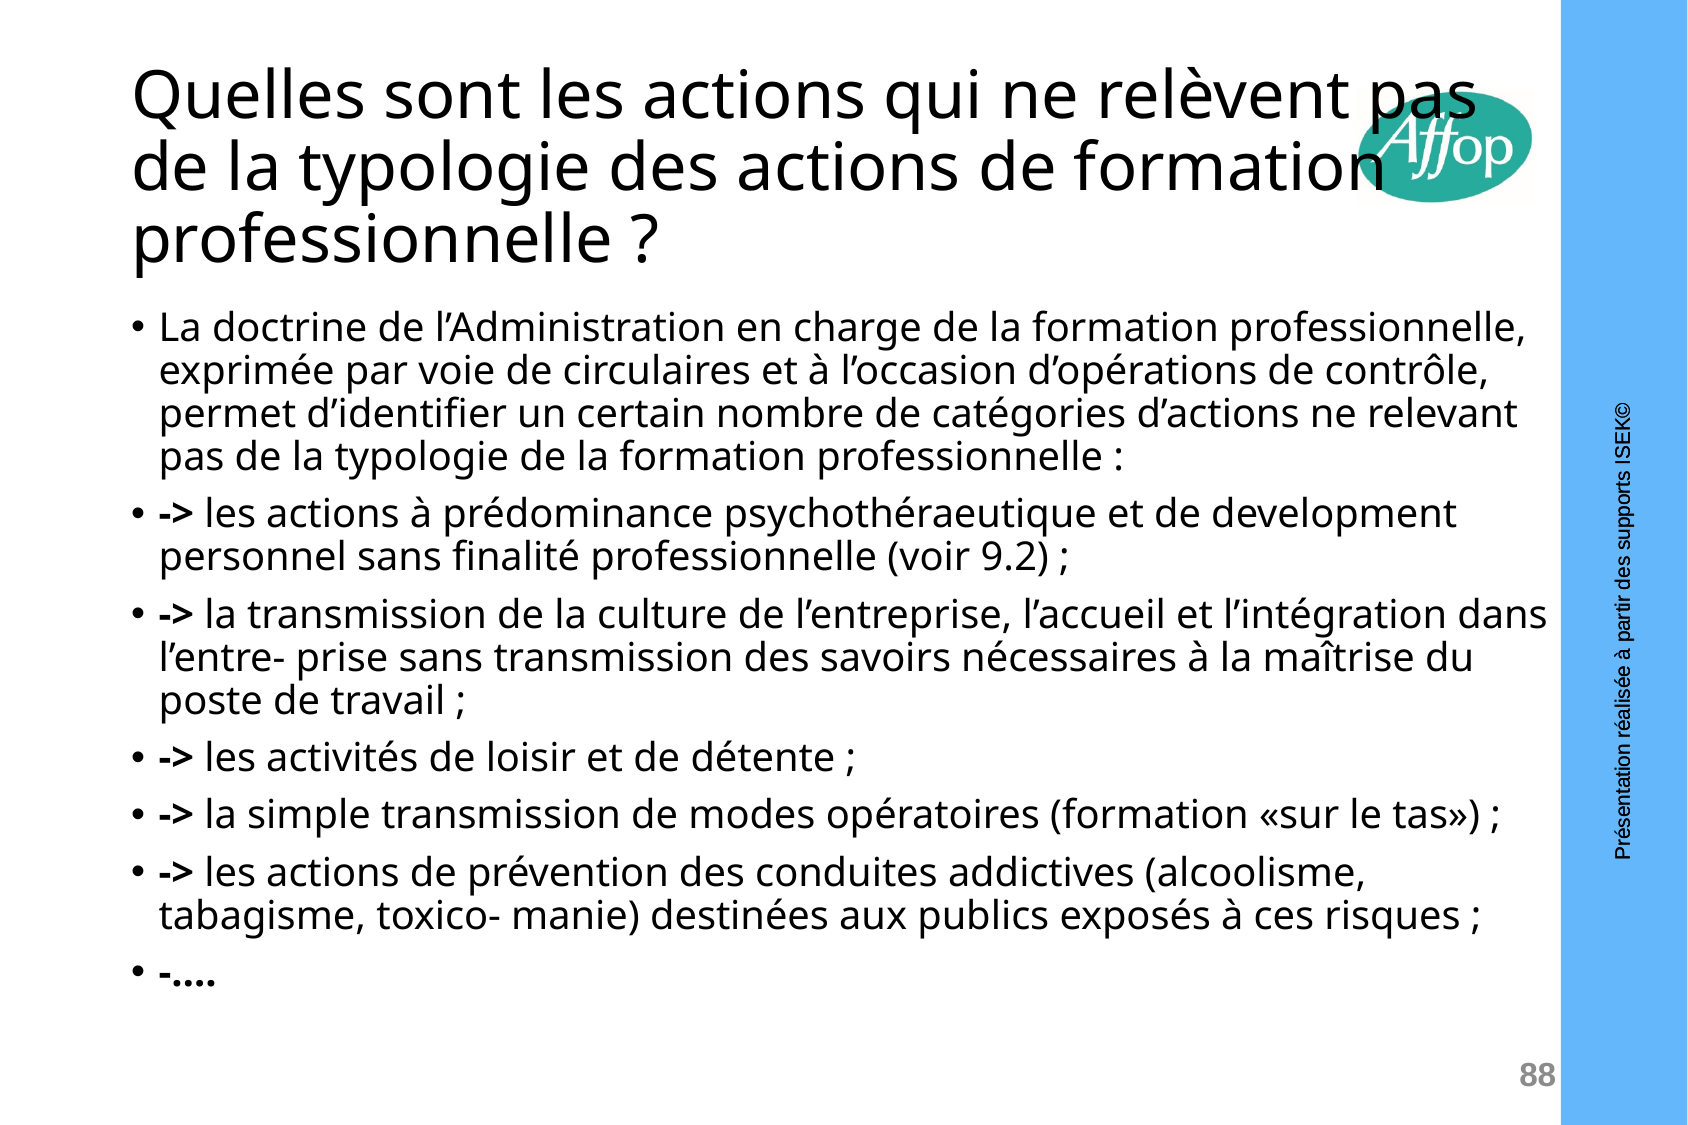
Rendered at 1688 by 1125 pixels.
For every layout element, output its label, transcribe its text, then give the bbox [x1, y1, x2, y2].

title Quelles sont les actions qui ne relèvent pas de la typologie des actions de formation professionnelle ? [116, 59, 1572, 278]
list La doctrine de l’Administration en charge de la formation professionnelle, exprimée par voie de circulaires et à l’occasion d’opérations de contrôle, permet d’identifier un certain nombre de catégories d’actions ne relevant pas de la typologie de la formation professionnelle : -> les actions à prédominance psychothéraeutique et de development personnel sans finalité professionnelle (voir 9.2) ; -> la transmission de la culture de l’entreprise, l’accueil et l’intégration dans l’entre- prise sans transmission des savoirs nécessaires à la maîtrise du poste de travail ; -> les activités de loisir et de détente ; -> la simple transmission de modes opératoires (formation «sur le tas») ; -> les actions de prévention des conduites addictives (alcoolisme, tabagisme, toxico- manie) destinées aux publics exposés à ces risques ; -…. [116, 299, 1572, 1014]
slide_number 88 [1191, 1042, 1572, 1103]
